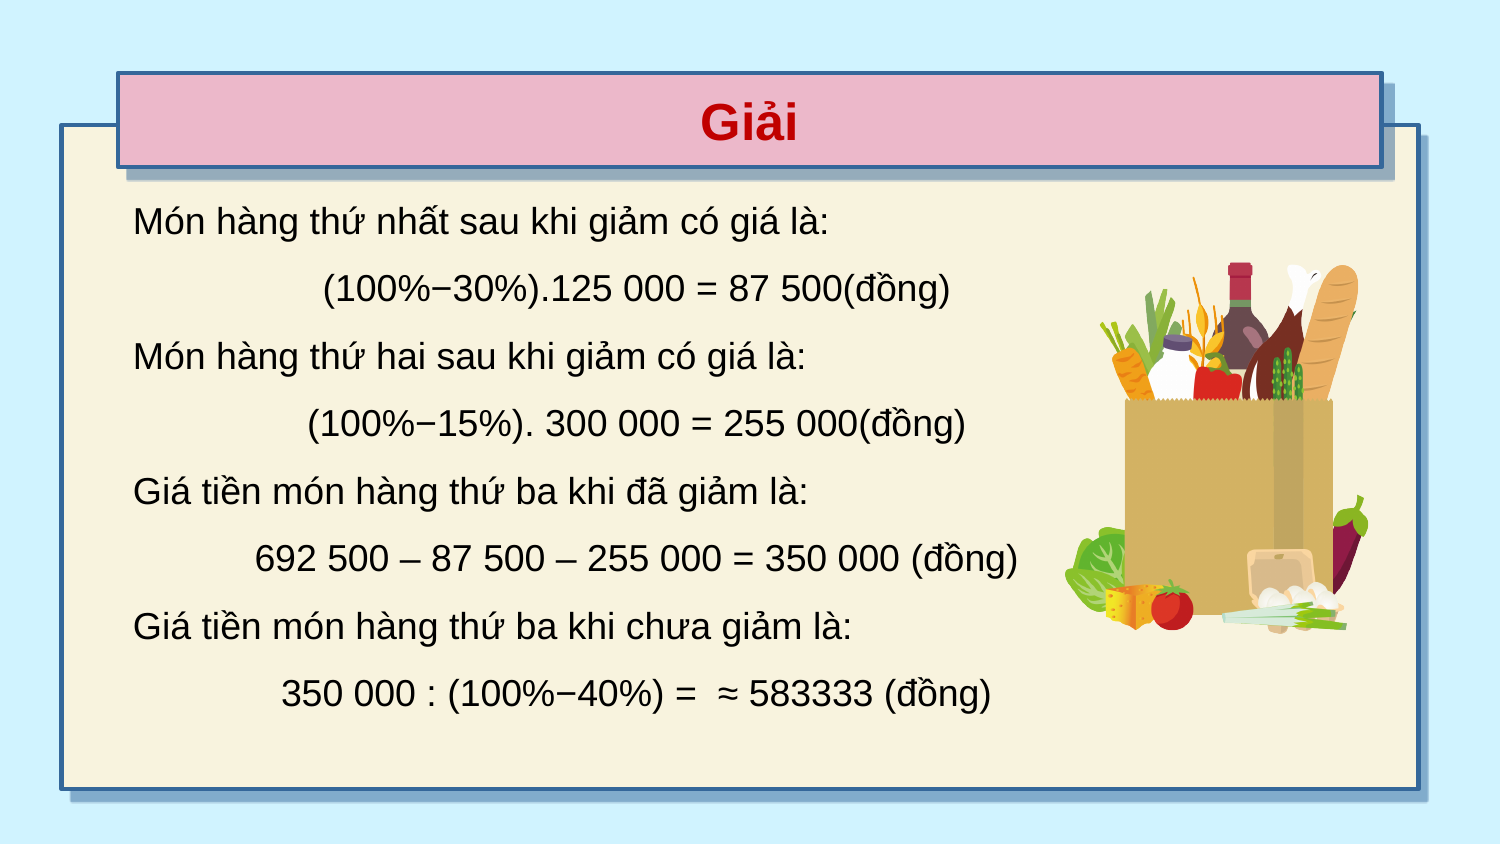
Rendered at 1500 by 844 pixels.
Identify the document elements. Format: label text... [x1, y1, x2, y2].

picture [1014, 237, 1443, 666]
title Giải [116, 71, 1384, 169]
